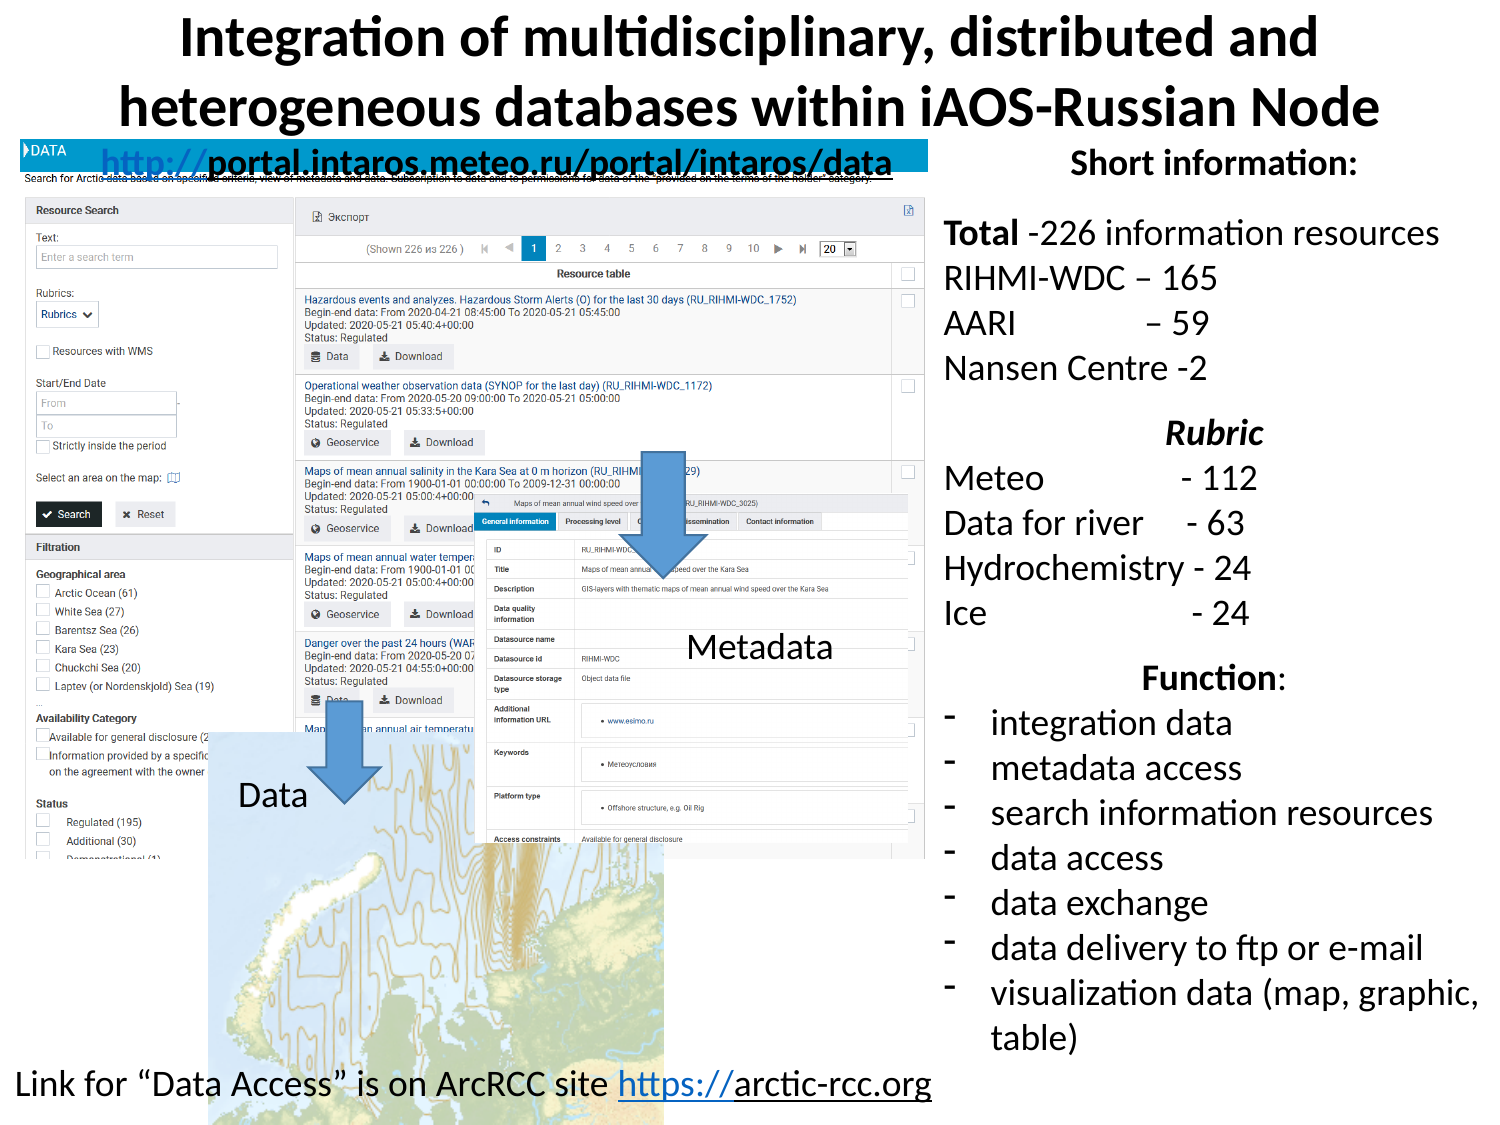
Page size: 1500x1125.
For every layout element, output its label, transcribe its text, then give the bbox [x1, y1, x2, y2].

text_box Short information: Total -226 information resources RIHMI-WDC – 165 AARI – 59 Nansen Centre -2 Rubric Meteo - 112 Data for river - 63 Hydrochemistry - 24 Ice - 24 Function: integration data metadata access search information resources data access data exchange data delivery to ftp or e-mail visualization data (map, graphic, table) [928, 130, 1500, 1066]
text_box Link for “Data Access” is on ArcRCC site https://arctic-rcc.org [664, 1051, 966, 1112]
text_box http://portal.intaros.meteo.ru/portal/intaros/data [85, 130, 928, 139]
text_box Integration of multidisciplinary, distributed and heterogeneous databases within iAOS-Russian Node [0, 0, 1500, 146]
text_box Link for “Data Access” is on ArcRCC site https://arctic-rcc.org [0, 1051, 208, 1112]
picture [20, 150, 928, 1125]
picture [182, 150, 189, 164]
